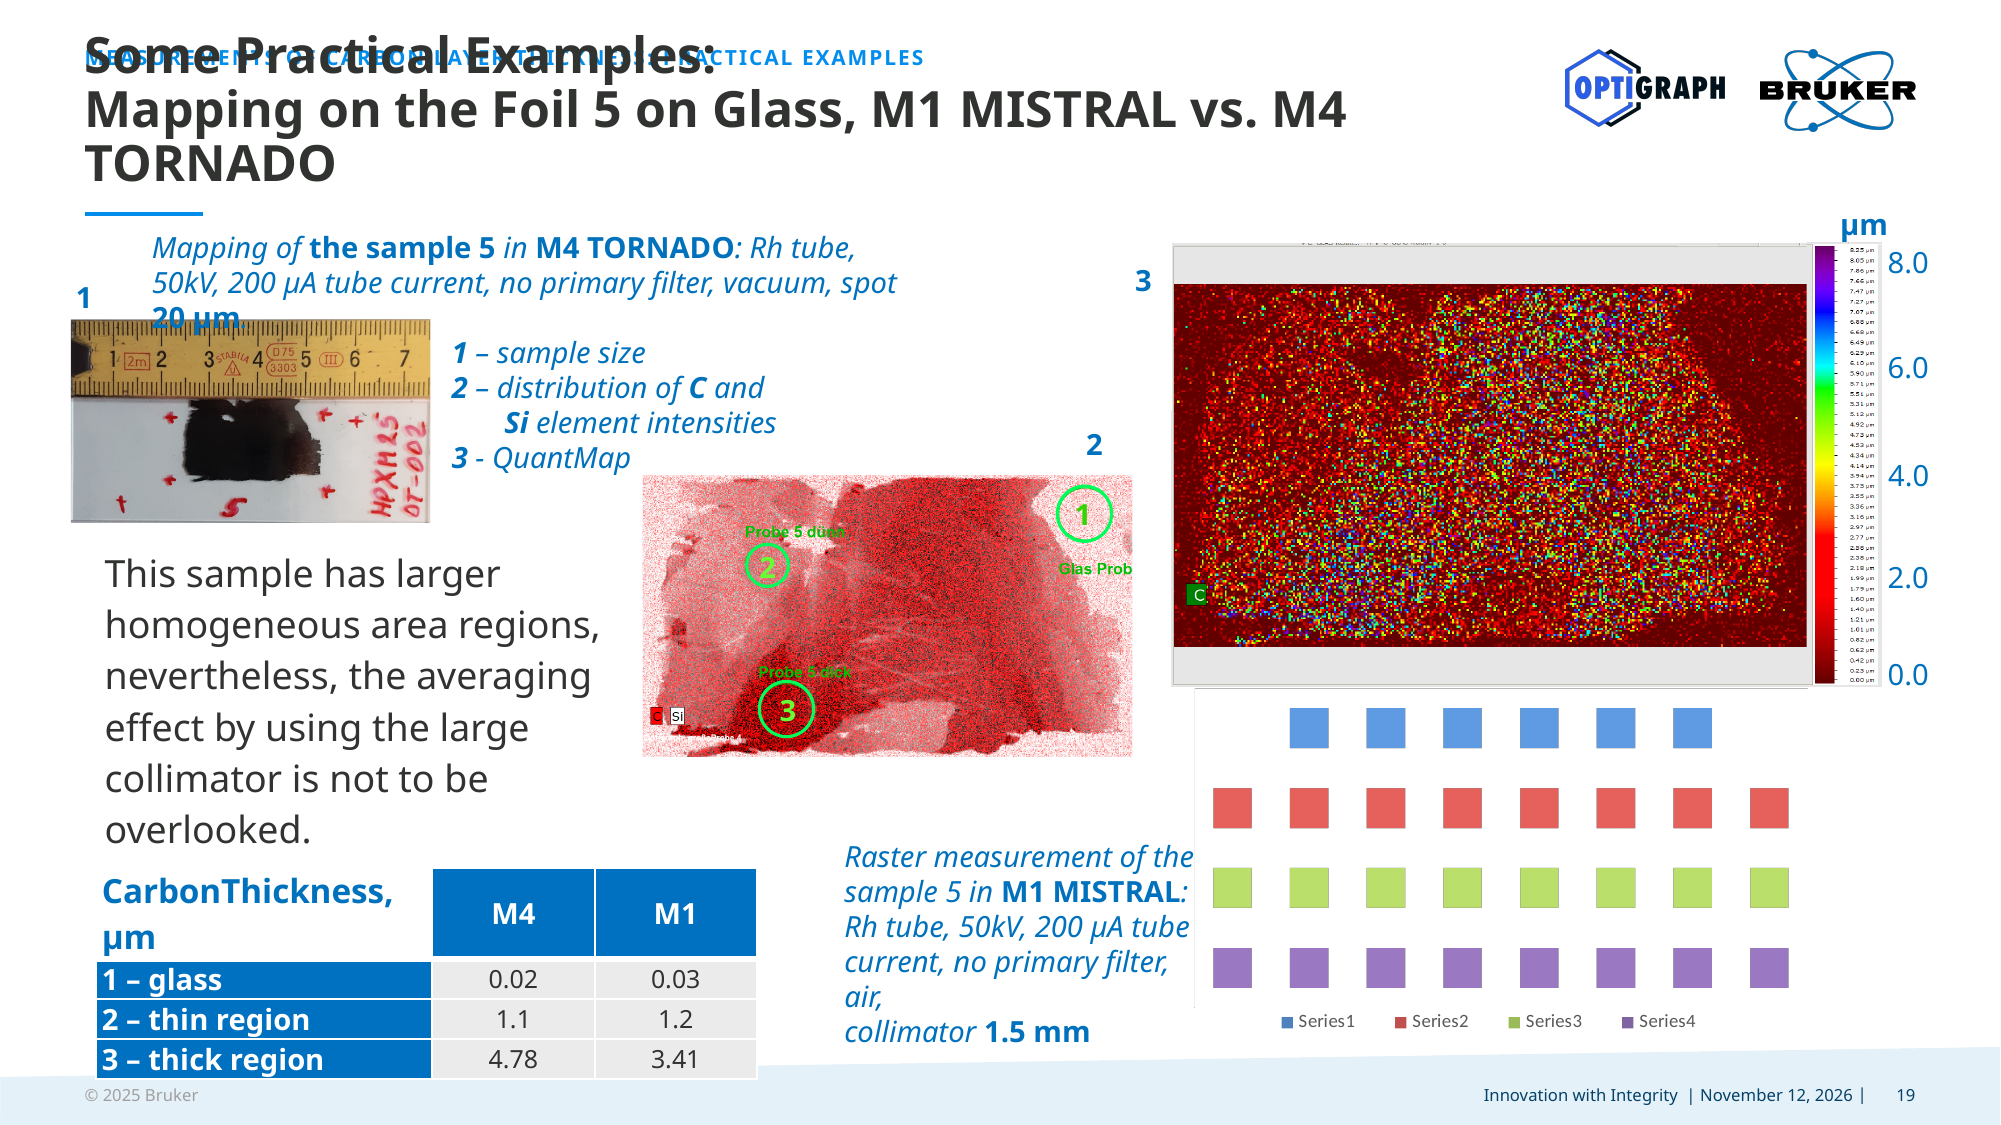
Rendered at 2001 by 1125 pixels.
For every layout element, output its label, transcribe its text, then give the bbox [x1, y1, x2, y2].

table_header M4 [433, 869, 594, 956]
picture [1760, 49, 1916, 132]
footer Innovation with Integrity [713, 1084, 1686, 1106]
table_cell 2 – thin region [97, 1000, 431, 1038]
table_header M1 [596, 869, 756, 956]
text_box 2 [1086, 425, 1123, 462]
table_cell 1 – glass [97, 962, 431, 998]
table_cell 0.03 [596, 962, 756, 998]
text_box Mapping of the sample 5 in M4 TORNADO: Rh tube, 50kV, 200 µA tube current, no primary filter, vacuum, spot 20 µm. 1 – sample size 2 – distribution of C and Si element intensities 3 - QuantMap [137, 229, 928, 449]
table_cell 3.41 [596, 1040, 756, 1078]
table_cell 1.2 [596, 1000, 756, 1038]
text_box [642, 475, 1133, 757]
table_cell 0.02 [433, 962, 594, 998]
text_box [1806, 206, 1925, 688]
table_header CarbonThickness, µm [97, 869, 431, 956]
title Some Practical Examples: Mapping on the Foil 5 on Glass, M1 MISTRAL vs. M4 TORNADO [84, 82, 1630, 192]
list Measurements of Carbon Layer Thickness: practical Examples [84, 48, 1630, 71]
picture [1565, 49, 1725, 127]
table_cell 4.78 [433, 1040, 594, 1078]
text_box This sample has larger homogeneous area regions, nevertheless, the averaging effect by using the large collimator is not to be overlooked. [89, 536, 643, 840]
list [1171, 243, 1806, 687]
picture [70, 319, 431, 523]
table_cell 1.1 [433, 1000, 594, 1038]
text_box Raster measurement of the sample 5 in M1 MISTRAL: Rh tube, 50kV, 200 µA tube current, no primary filter, air, collimator 1.5 mm [829, 838, 1193, 1032]
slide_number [1696, 1084, 1857, 1106]
chart [1193, 608, 1816, 1052]
text_box 3 [1135, 262, 1171, 298]
text_box 1 [75, 278, 113, 315]
table_cell 3 – thick region [97, 1040, 431, 1078]
slide_number 19 [1867, 1084, 1916, 1106]
